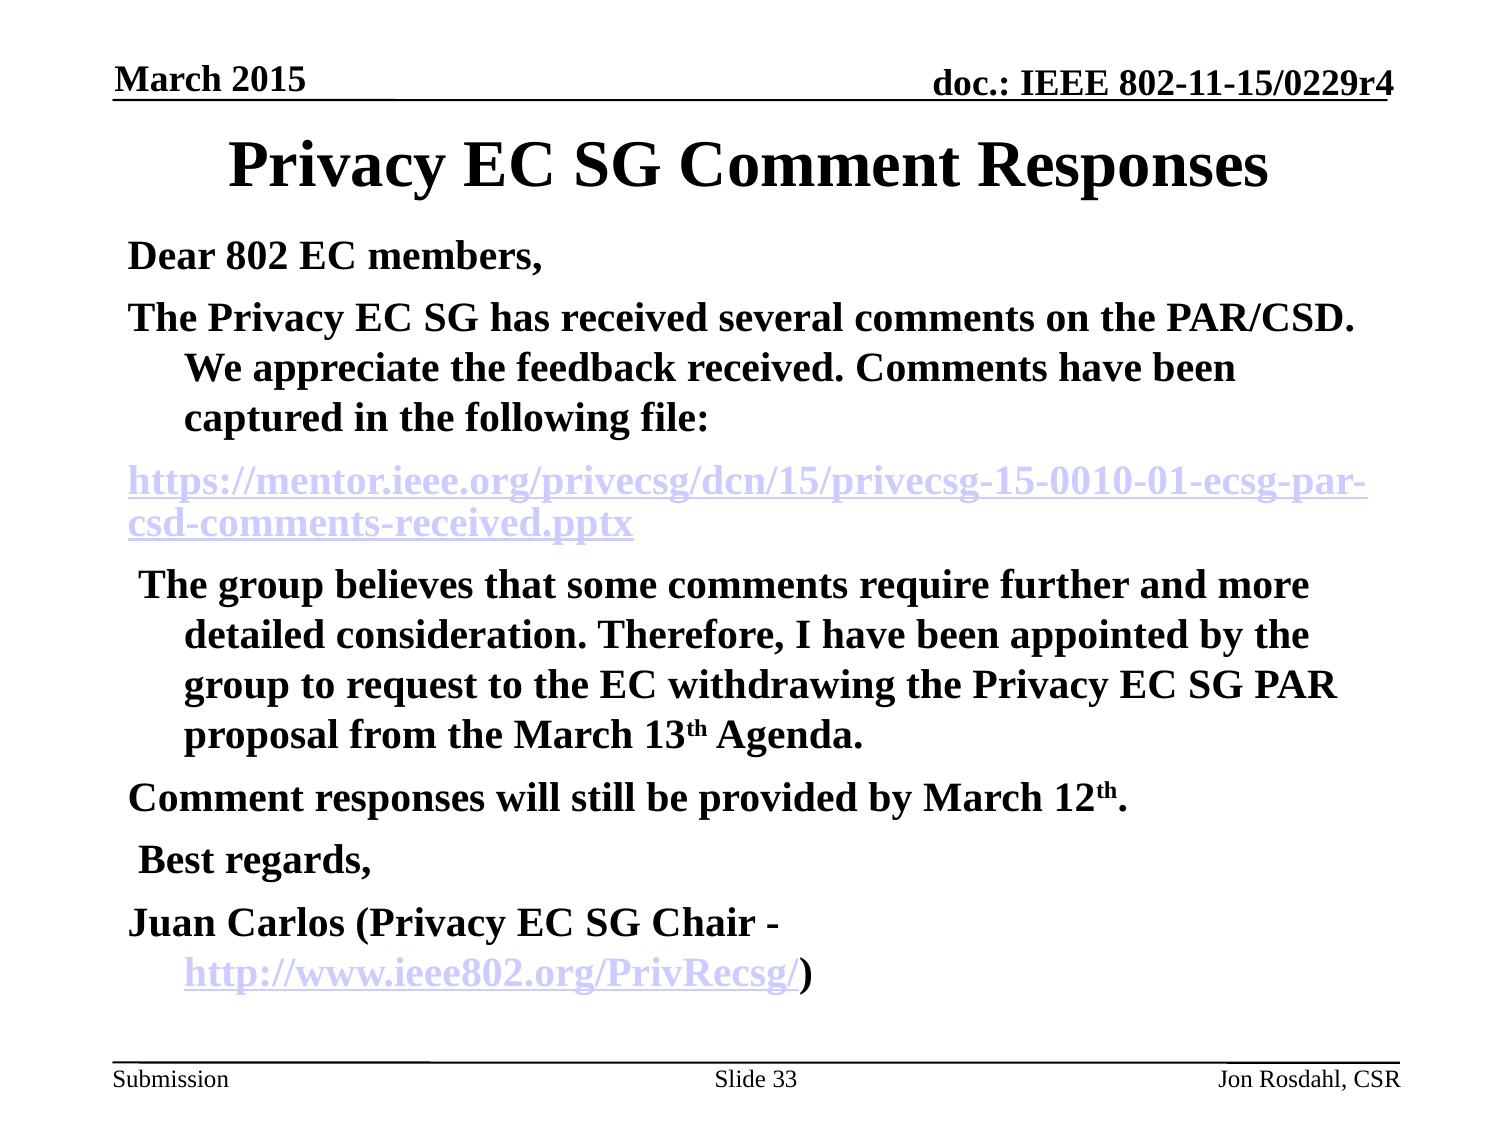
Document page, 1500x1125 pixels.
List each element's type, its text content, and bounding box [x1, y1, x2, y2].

footer Jon Rosdahl, CSR [878, 1061, 1402, 1093]
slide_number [114, 54, 423, 100]
list Dear 802 EC members, The Privacy EC SG has received several comments on the PAR/CSD. We appreciate the feedback received. Comments have been captured in the following file: https://mentor.ieee.org/privecsg/dcn/15/privecsg-15-0010-01-ecsg-par-csd-comments-received.pptx The group believes that some comments require further and more detailed consideration. Therefore, I have been appointed by the group to request to the EC withdrawing the Privacy EC SG PAR proposal from the March 13th Agenda. Comment responses will still be provided by March 12th. Best regards, Juan Carlos (Privacy EC SG Chair - http://www.ieee802.org/PrivRecsg/) [112, 219, 1388, 1000]
title Privacy EC SG Comment Responses [112, 112, 1388, 209]
slide_number Slide 33 [712, 1061, 800, 1123]
